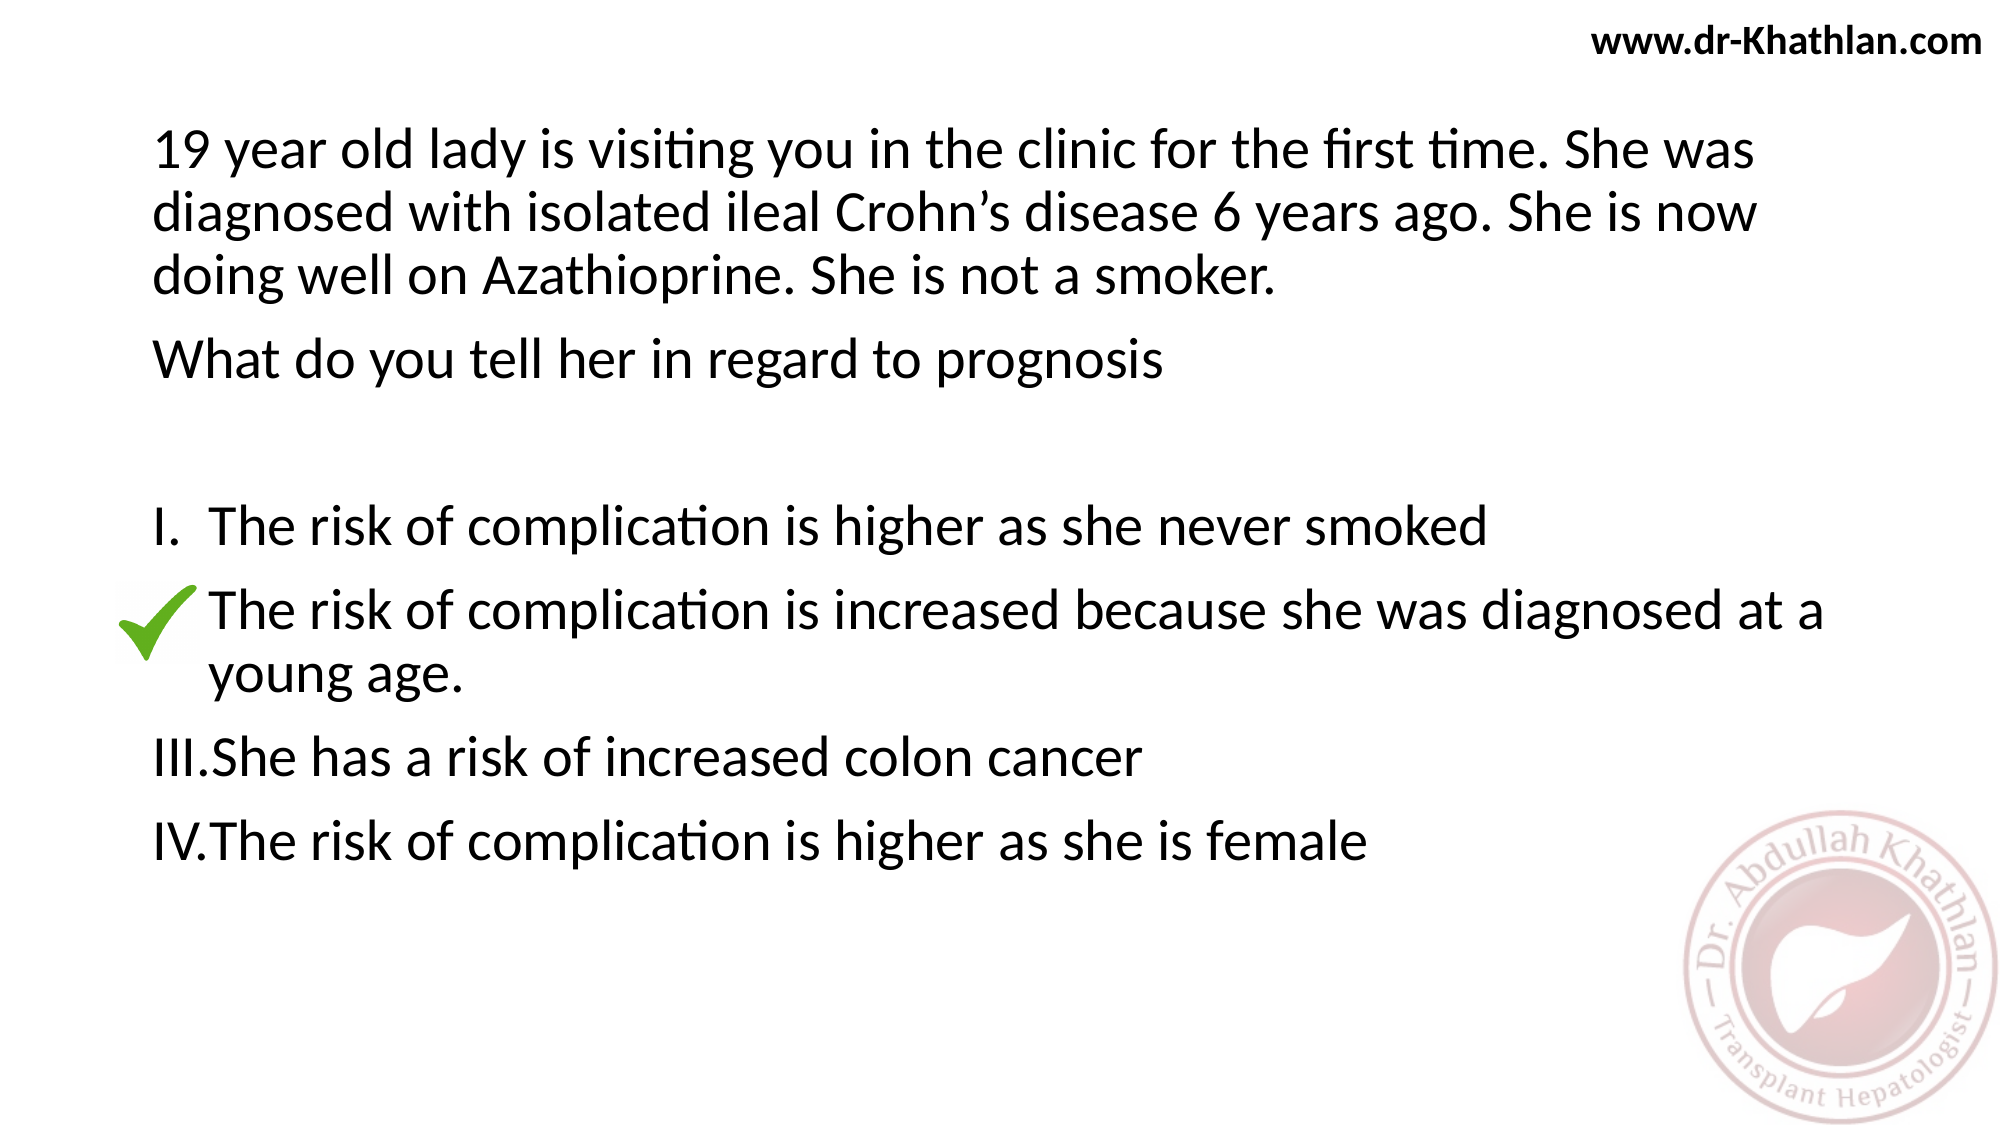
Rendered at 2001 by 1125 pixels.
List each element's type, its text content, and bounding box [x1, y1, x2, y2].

list 19 year old lady is visiting you in the clinic for the first time. She was diagnosed with isolated ileal Crohn’s disease 6 years ago. She is now doing well on Azathioprine. She is not a smoker. What do you tell her in regard to prognosis The risk of complication is higher as she never smoked The risk of complication is increased because she was diagnosed at a young age. She has a risk of increased colon cancer The risk of complication is higher as she is female [137, 110, 1863, 1014]
picture [115, 581, 200, 664]
